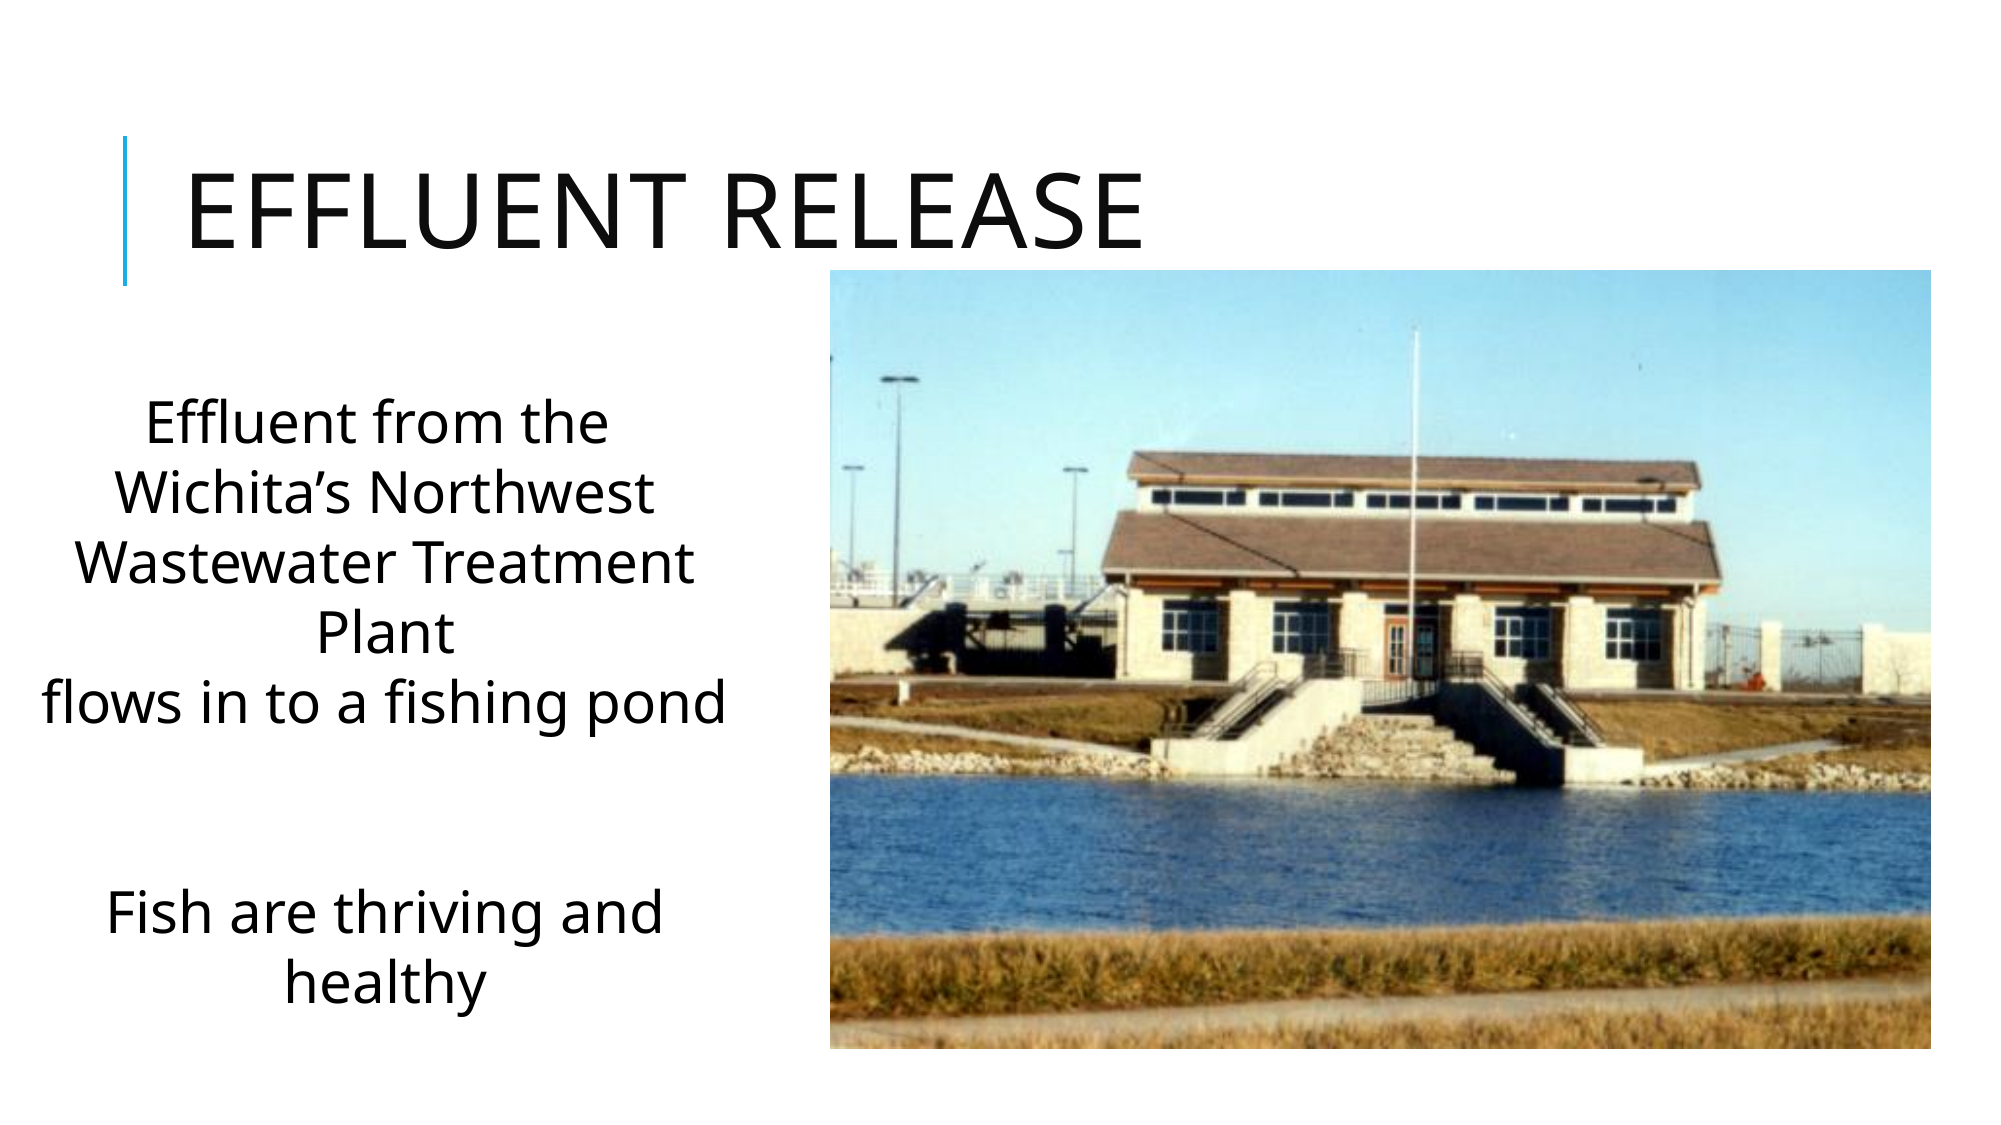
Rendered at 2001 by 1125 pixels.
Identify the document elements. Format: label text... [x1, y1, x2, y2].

picture [830, 270, 1932, 1049]
text_box Effluent from the Wichita’s Northwest Wastewater Treatment Plant flows in to a fishing pond Fish are thriving and healthy [22, 378, 748, 1093]
title Effluent Release [168, 96, 1763, 342]
